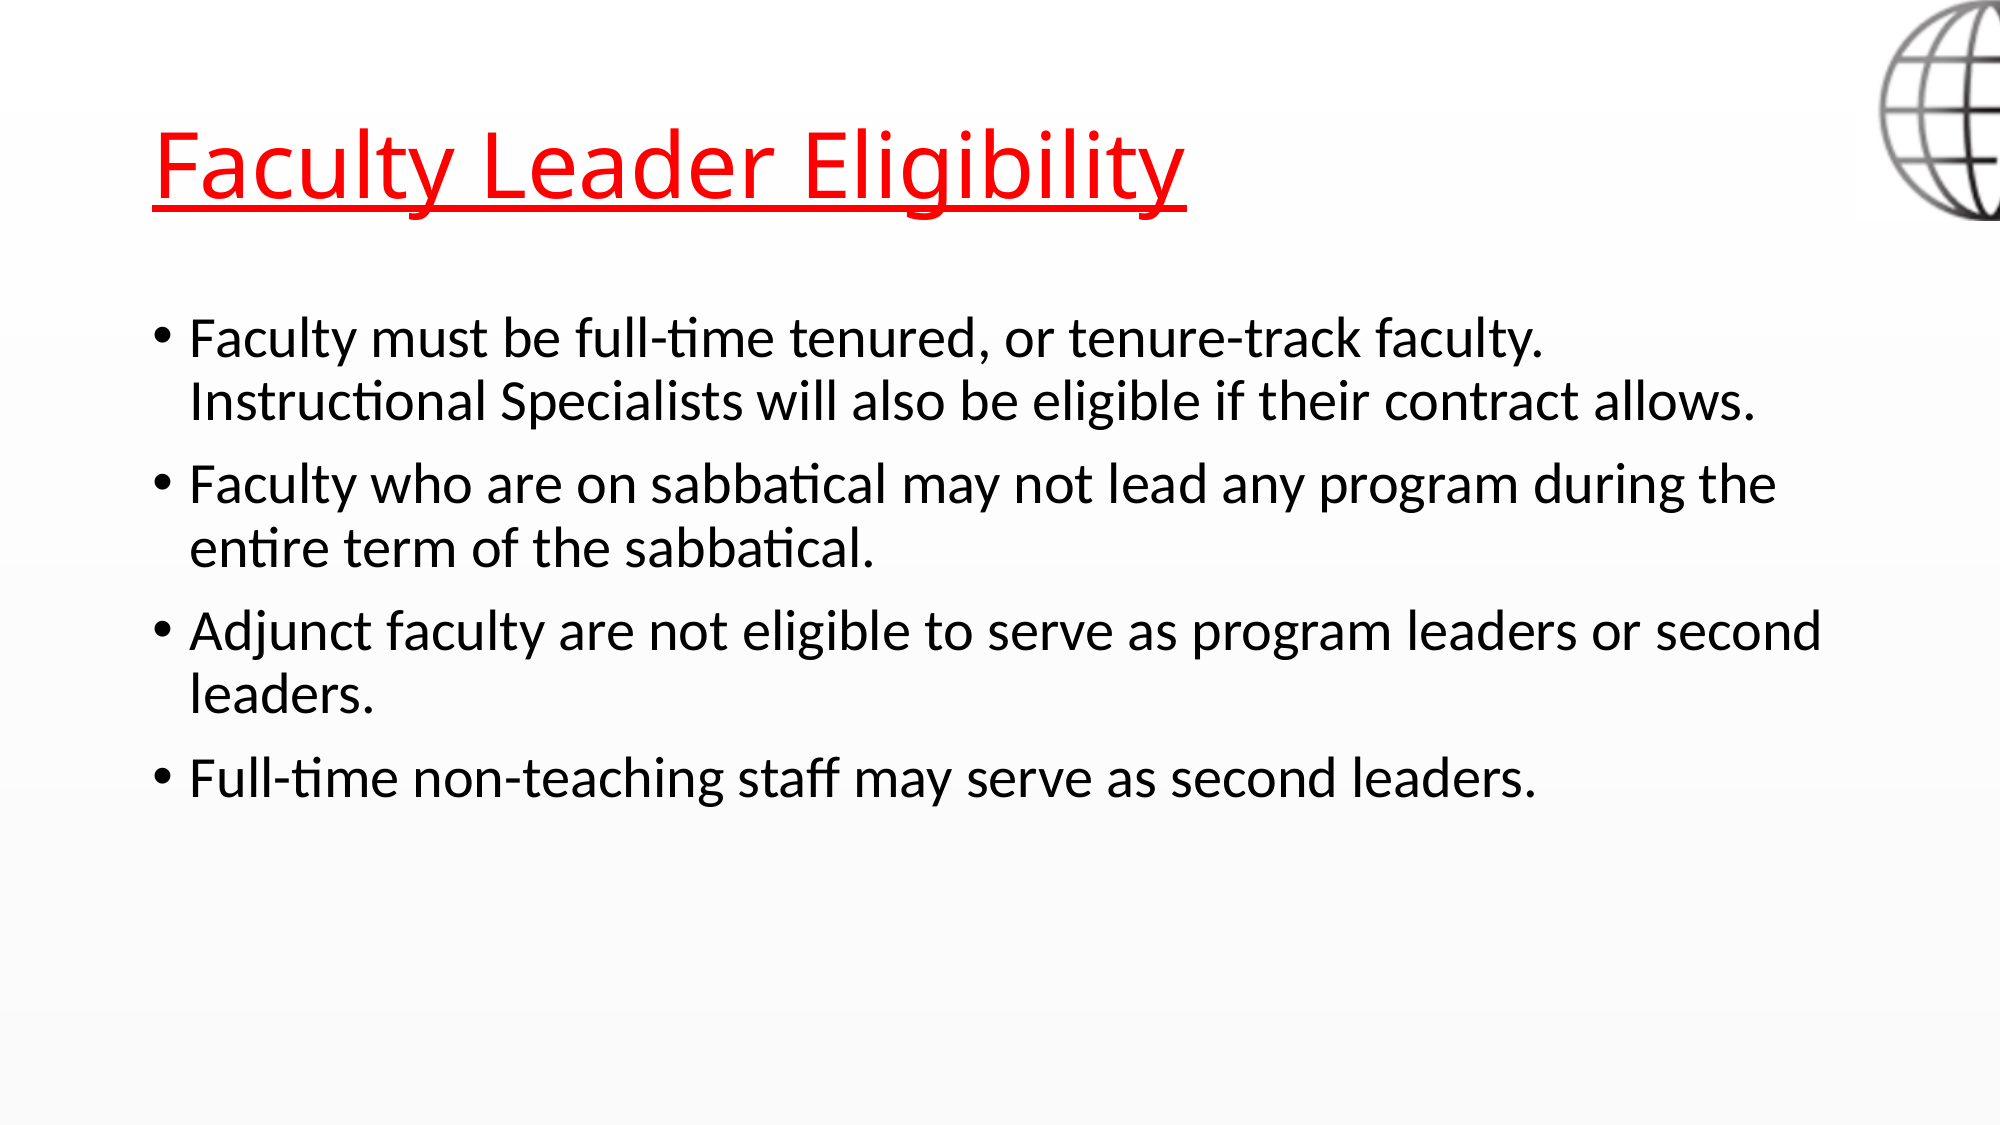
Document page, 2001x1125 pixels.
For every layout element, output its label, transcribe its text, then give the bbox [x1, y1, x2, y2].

picture [1856, 0, 2000, 221]
title Faculty Leader Eligibility [137, 59, 1863, 278]
list Faculty must be full-time tenured, or tenure-track faculty. Instructional Specialists will also be eligible if their contract allows. Faculty who are on sabbatical may not lead any program during the entire term of the sabbatical. Adjunct faculty are not eligible to serve as program leaders or second leaders. Full-time non-teaching staff may serve as second leaders. [137, 299, 1863, 1014]
